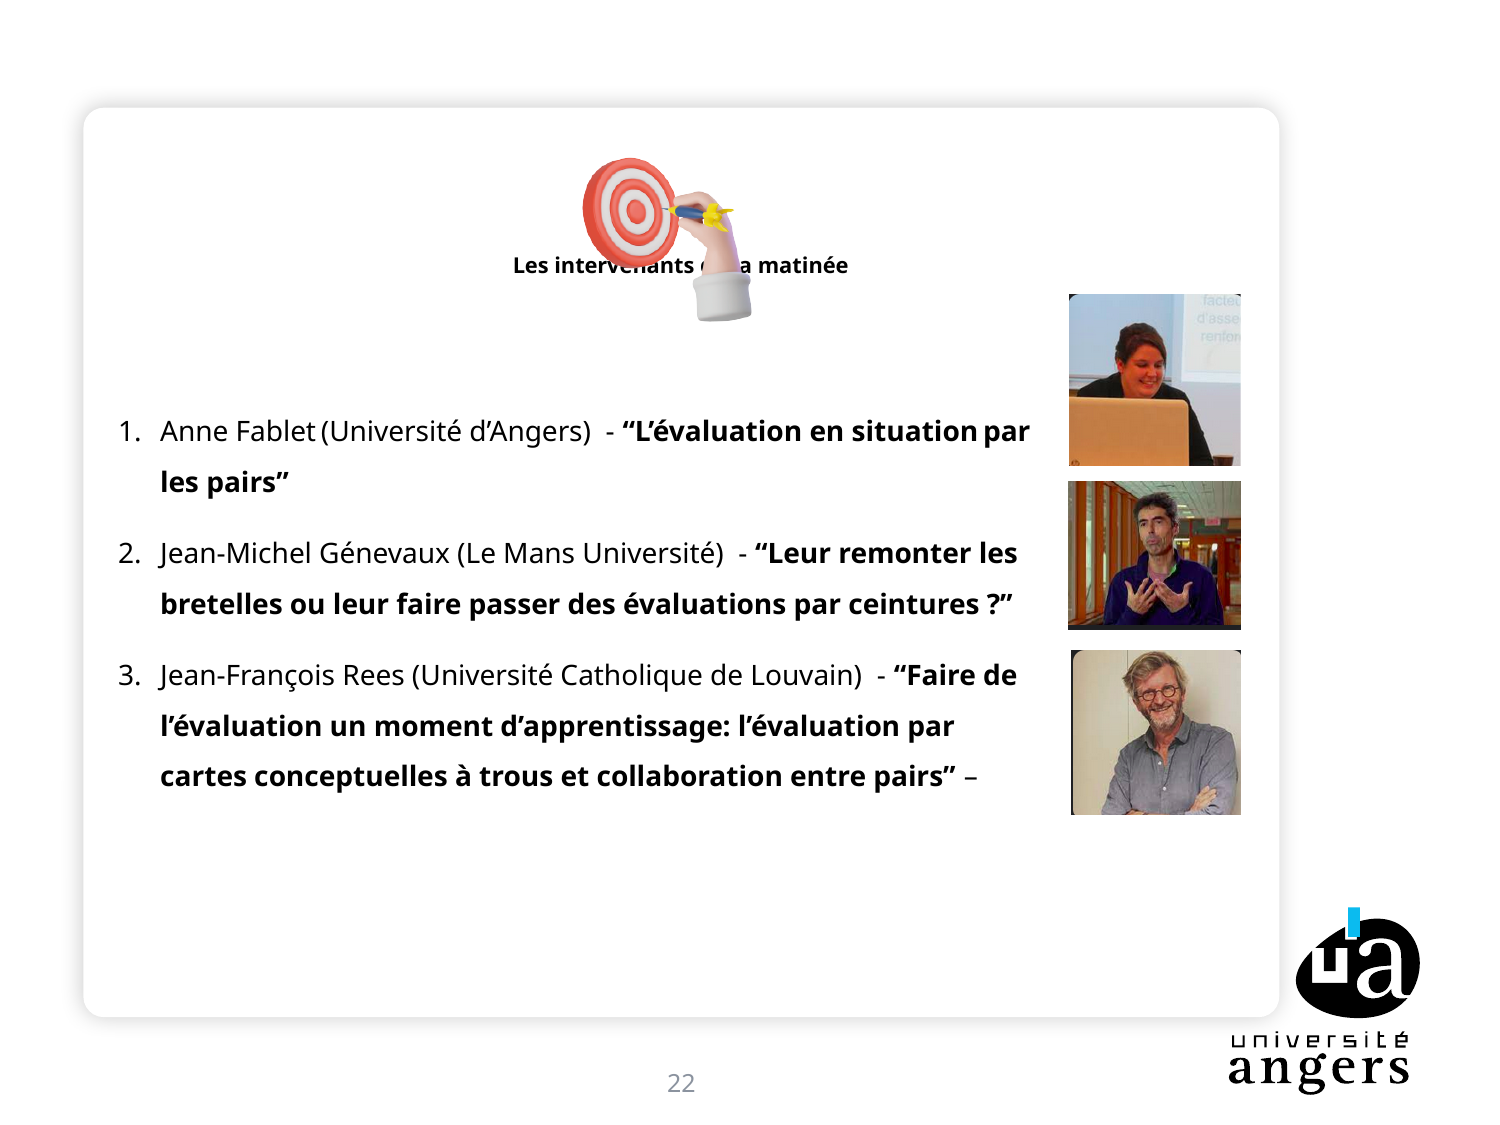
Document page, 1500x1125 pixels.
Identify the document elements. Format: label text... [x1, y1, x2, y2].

picture [582, 156, 752, 322]
slide_number 22 [83, 1058, 1280, 1112]
list Anne Fablet (Université d’Angers) - “L’évaluation en situation par les pairs” Jean-Michel Génevaux (Le Mans Université) - “Leur remonter les bretelles ou leur faire passer des évaluations par ceintures ?” Jean-François Rees (Université Catholique de Louvain) - “Faire de l’évaluation un moment d’apprentissage: l’évaluation par cartes conceptuelles à trous et collaboration entre pairs” – [103, 389, 1051, 744]
list Les intervenants de la matinée [752, 247, 1259, 288]
picture [1069, 650, 1241, 815]
list Les intervenants de la matinée [103, 247, 582, 288]
picture [1067, 481, 1241, 631]
picture [1069, 294, 1241, 466]
